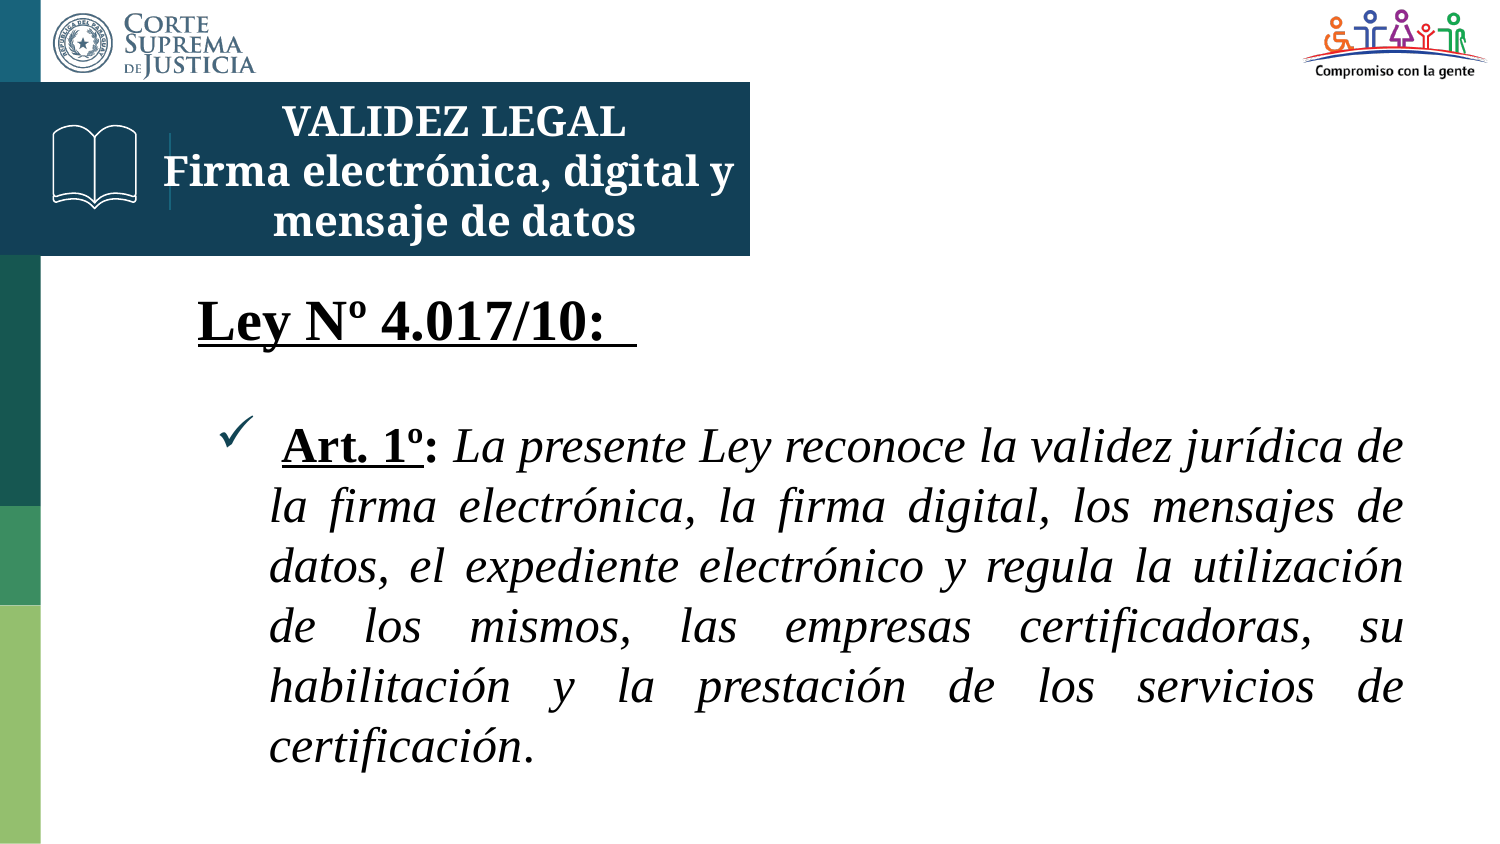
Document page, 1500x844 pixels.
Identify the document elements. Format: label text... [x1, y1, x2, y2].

picture [1293, 0, 1498, 85]
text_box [53, 125, 137, 209]
picture [41, 1, 268, 85]
list Ley Nº 4.017/10: Art. 1º: La presente Ley reconoce la validez jurídica de la firma electrónica, la firma digital, los mensajes de datos, el expediente electrónico y regula la utilización de los mismos, las empresas certificadoras, su habilitación y la prestación de los servicios de certificación. [183, 268, 1420, 787]
title VALIDEZ LEGAL Firma electrónica, digital y mensaje de datos [123, 150, 786, 301]
